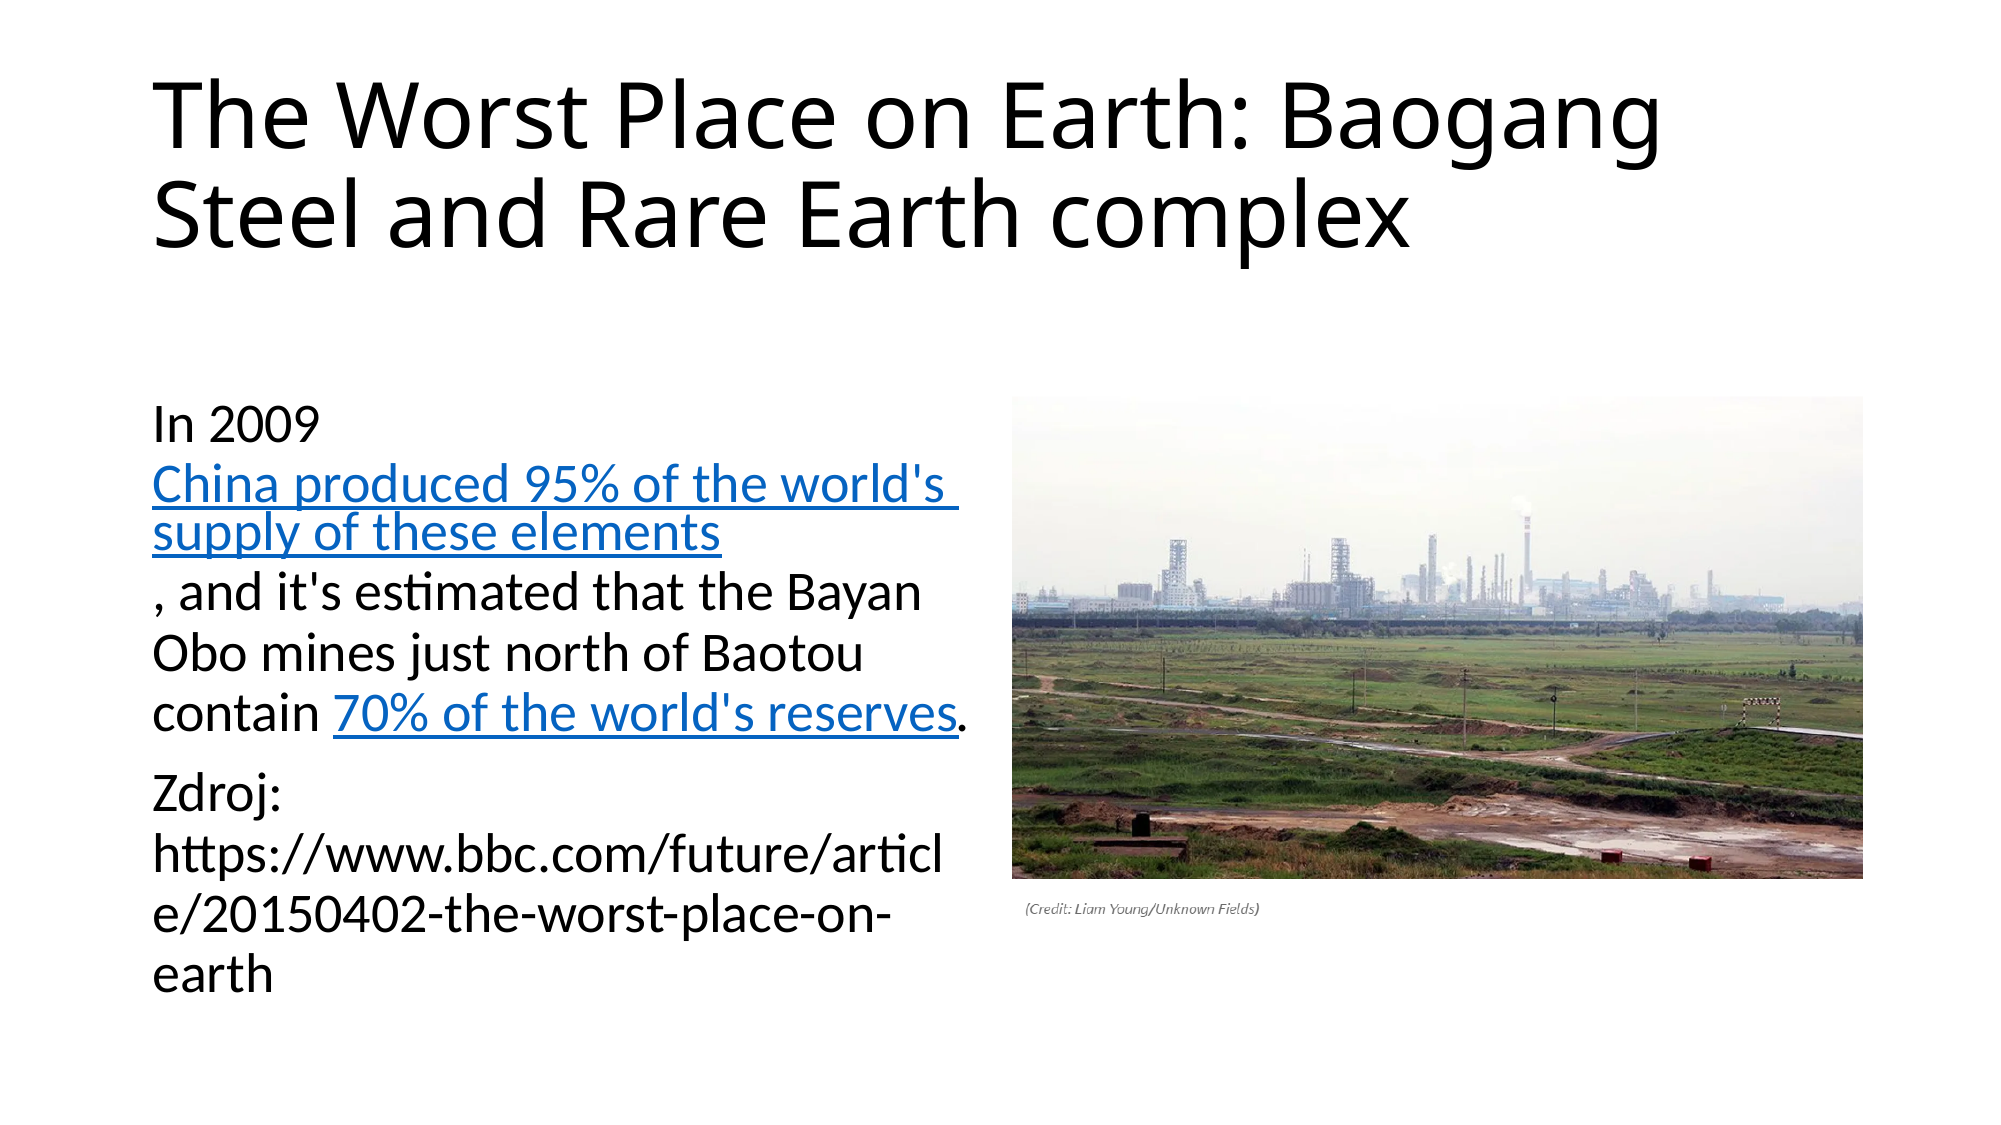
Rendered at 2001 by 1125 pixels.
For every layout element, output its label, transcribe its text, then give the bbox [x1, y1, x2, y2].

title The Worst Place on Earth: Baogang Steel and Rare Earth complex [137, 59, 1863, 278]
list In 2009 China produced 95% of the world's supply of these elements, and it's estimated that the Bayan Obo mines just north of Baotou contain 70% of the world's reserves. Zdroj: https://www.bbc.com/future/article/20150402-the-worst-place-on-earth [137, 299, 988, 1014]
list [1012, 389, 1863, 924]
